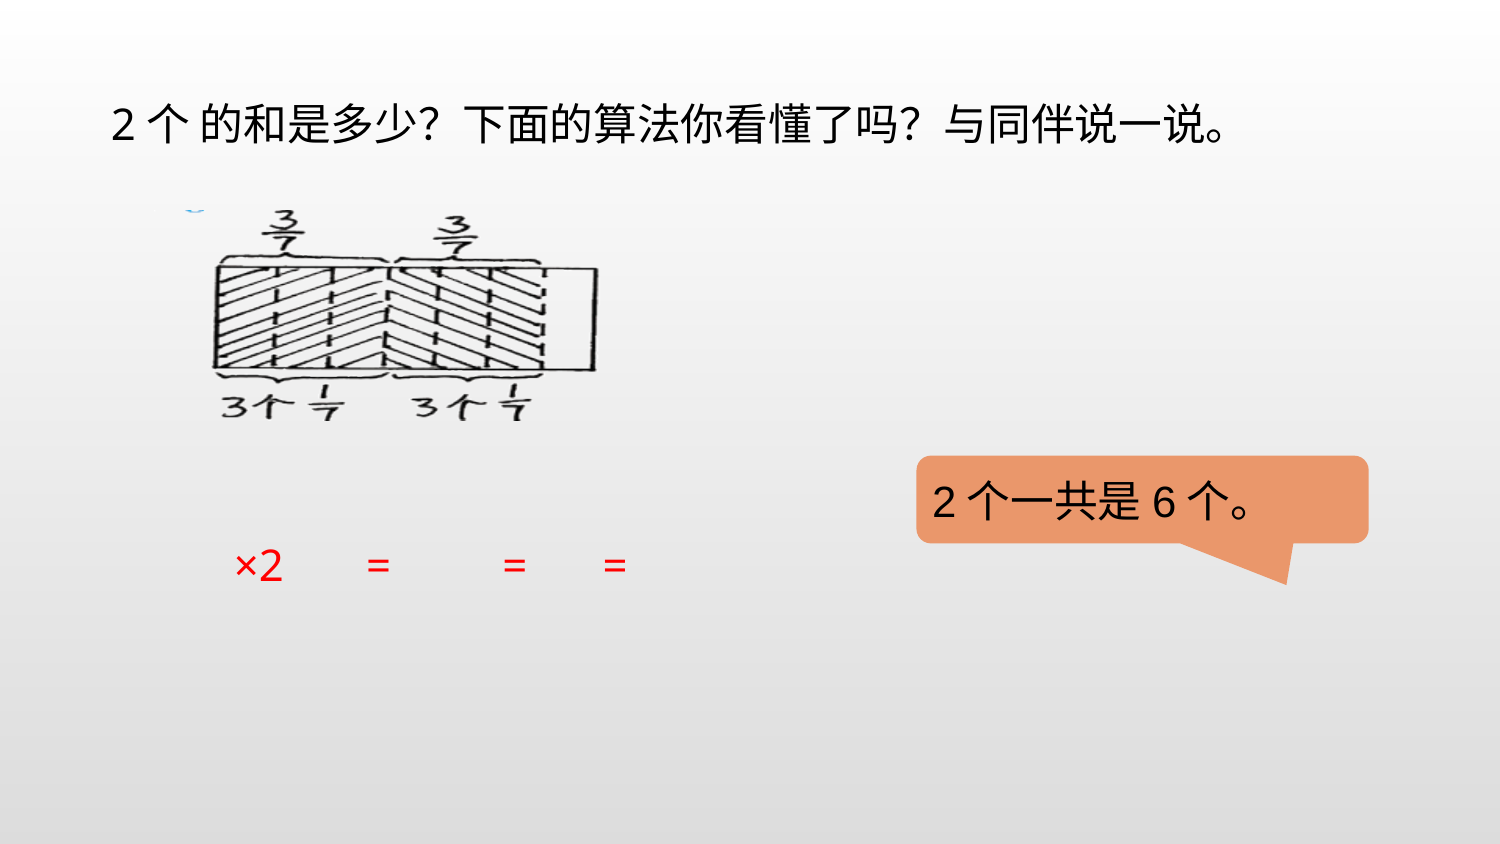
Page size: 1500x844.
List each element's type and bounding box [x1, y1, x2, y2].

picture [139, 203, 608, 421]
